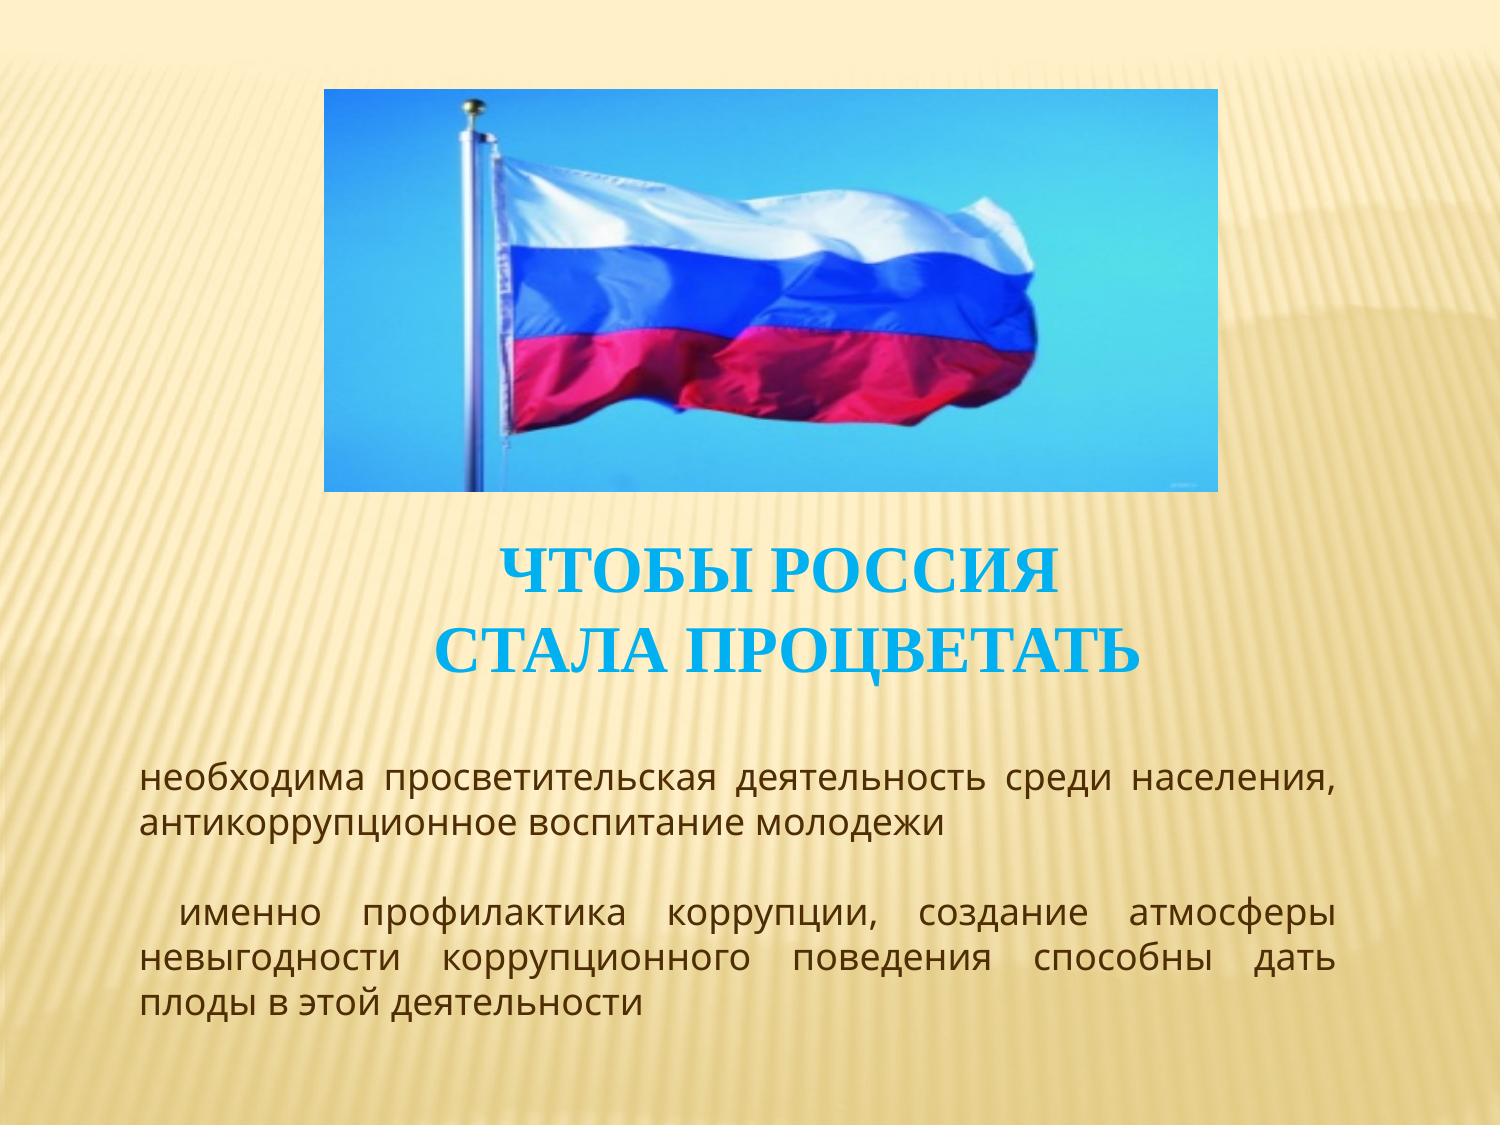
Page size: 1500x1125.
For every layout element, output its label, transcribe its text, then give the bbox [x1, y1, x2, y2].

text_box необходима просветительская деятельность среди населения, антикоррупционное воспитание молодежи именно профилактика коррупции, создание атмосферы невыгодности коррупционного поведения способны дать плоды в этой деятельности [123, 385, 1353, 1030]
subtitle [100, 693, 1376, 1065]
text_box ЧТОБЫ РОССИЯ СТАЛА ПРОЦВЕТАТЬ [86, 78, 1490, 693]
picture [324, 89, 1218, 492]
